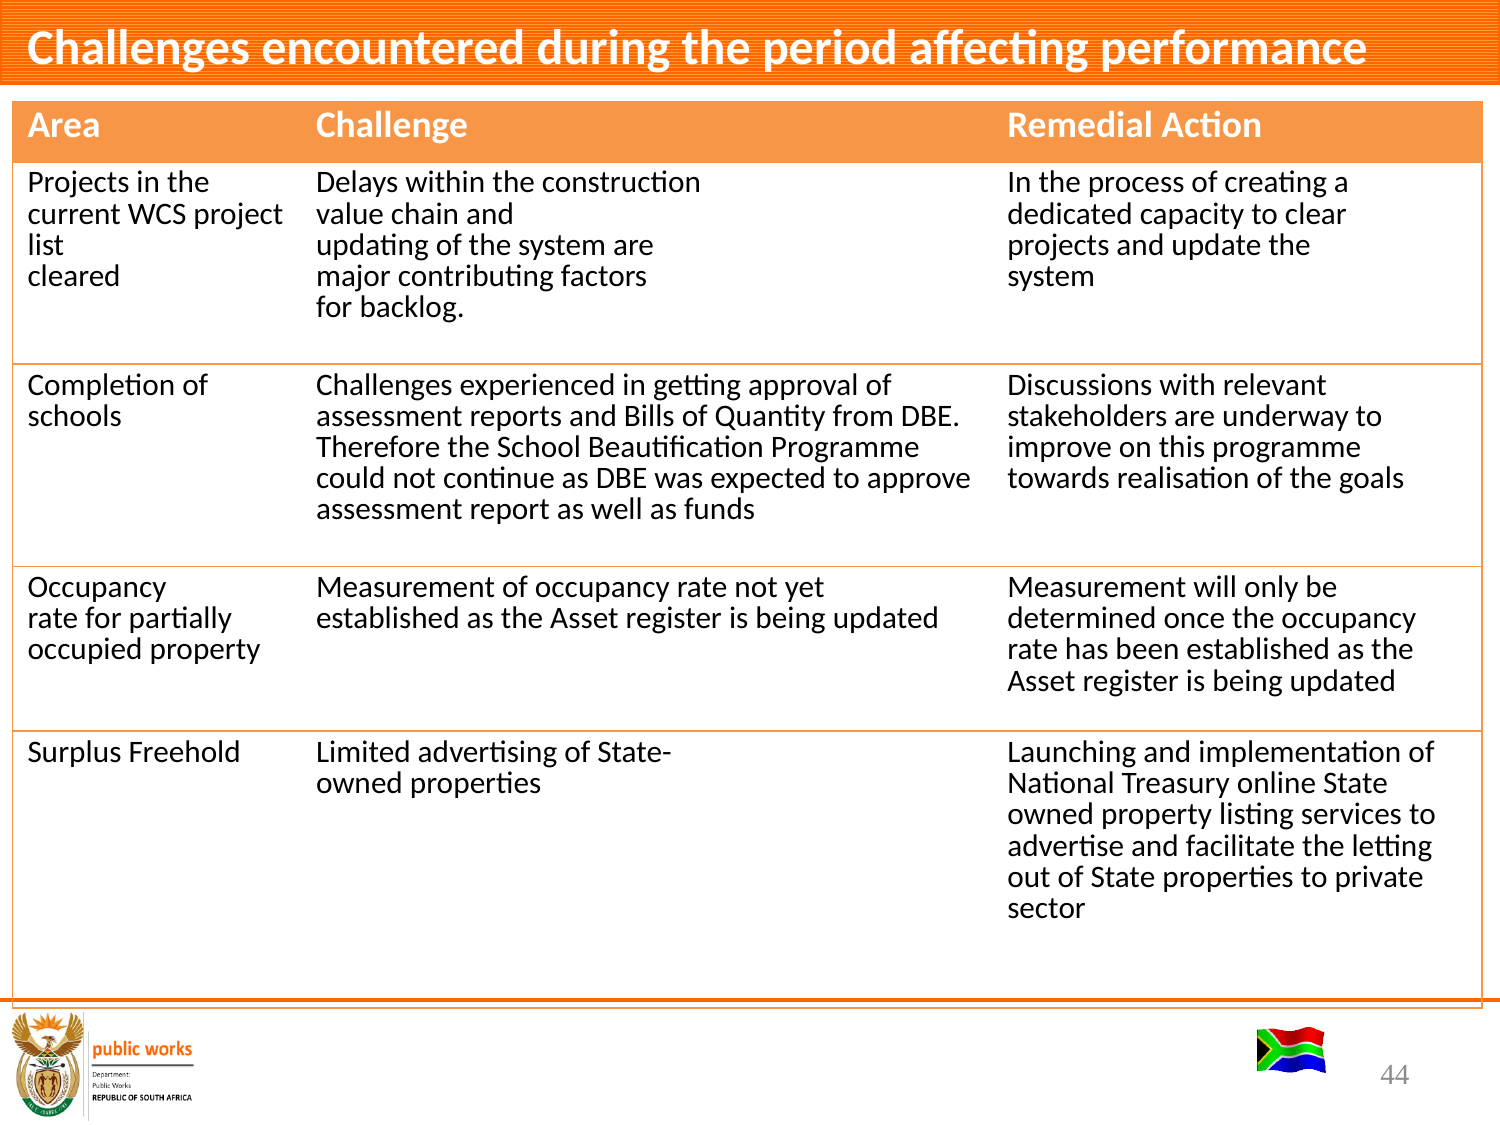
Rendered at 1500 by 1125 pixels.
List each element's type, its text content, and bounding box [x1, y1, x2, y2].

table_cell Discussions with relevant stakeholders are underway to improve on this programme towards realisation of the goals [992, 365, 1481, 566]
table_cell Occupancy rate for partially occupied property [13, 567, 301, 730]
text_box [0, 75, 1500, 85]
table_header Area [13, 103, 301, 161]
slide_number 44 [1074, 1042, 1425, 1103]
table_cell Challenges experienced in getting approval of assessment reports and Bills of Quantity from DBE. Therefore the School Beautification Programme could not continue as DBE was expected to approve assessment report as well as funds [301, 365, 992, 566]
table_cell Projects in the current WCS project list cleared [13, 163, 301, 363]
table_cell Launching and implementation of National Treasury online State owned property listing services to advertise and facilitate the letting out of State properties to private sector [992, 732, 1481, 999]
table_cell Limited advertising of State- owned properties [301, 732, 992, 999]
table_header Remedial Action [992, 103, 1481, 161]
picture [12, 1012, 238, 1121]
table_cell Measurement will only be determined once the occupancy rate has been established as the Asset register is being updated [992, 567, 1481, 730]
text_box [0, 0, 1500, 75]
table_header Challenge [301, 103, 992, 161]
table_cell In the process of creating a dedicated capacity to clear projects and update the system [992, 163, 1481, 363]
table_cell Completion of schools [13, 365, 301, 566]
picture [1257, 1027, 1327, 1073]
text_box Challenges encountered during the period affecting performance [12, 75, 1483, 82]
table_cell Measurement of occupancy rate not yet established as the Asset register is being updated [301, 567, 992, 730]
table_cell Surplus Freehold [13, 732, 301, 999]
table_cell Delays within the construction value chain and updating of the system are major contributing factors for backlog. [301, 163, 992, 363]
